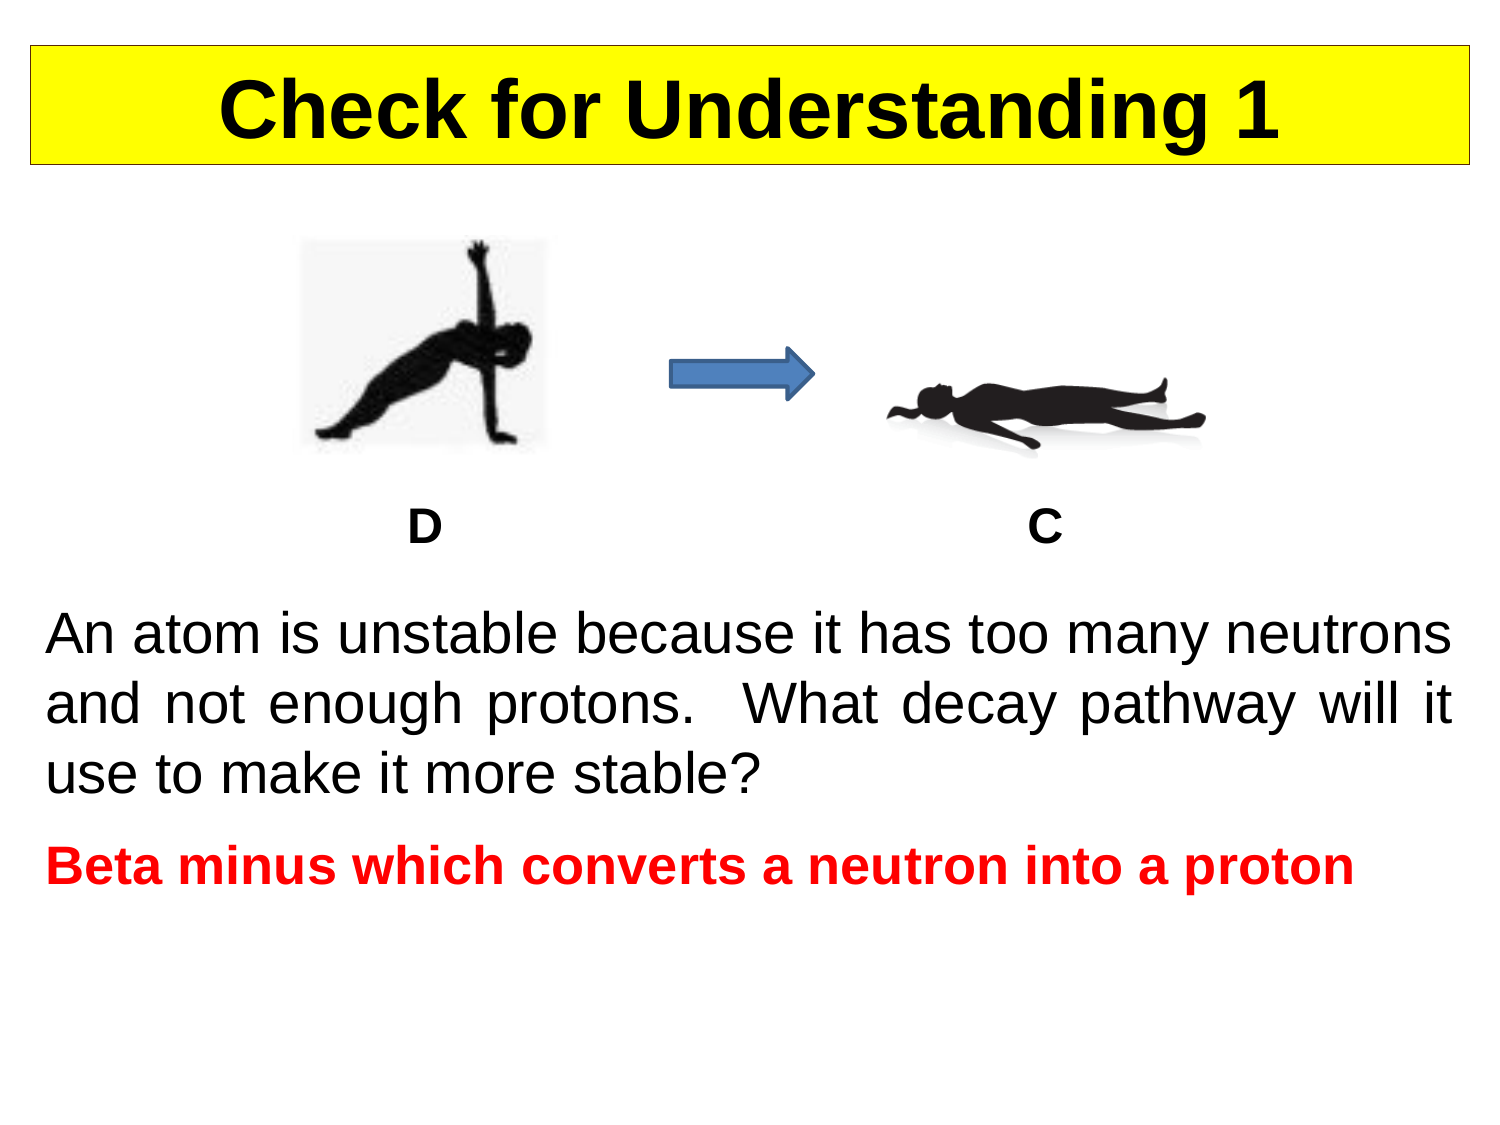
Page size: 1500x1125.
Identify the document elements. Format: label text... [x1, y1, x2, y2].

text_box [292, 235, 558, 563]
title Check for Understanding 1 [30, 45, 1470, 165]
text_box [670, 347, 1208, 563]
list An atom is unstable because it has too many neutrons and not enough protons. What decay pathway will it use to make it more stable? Beta minus which converts a neutron into a proton [30, 587, 1470, 1054]
